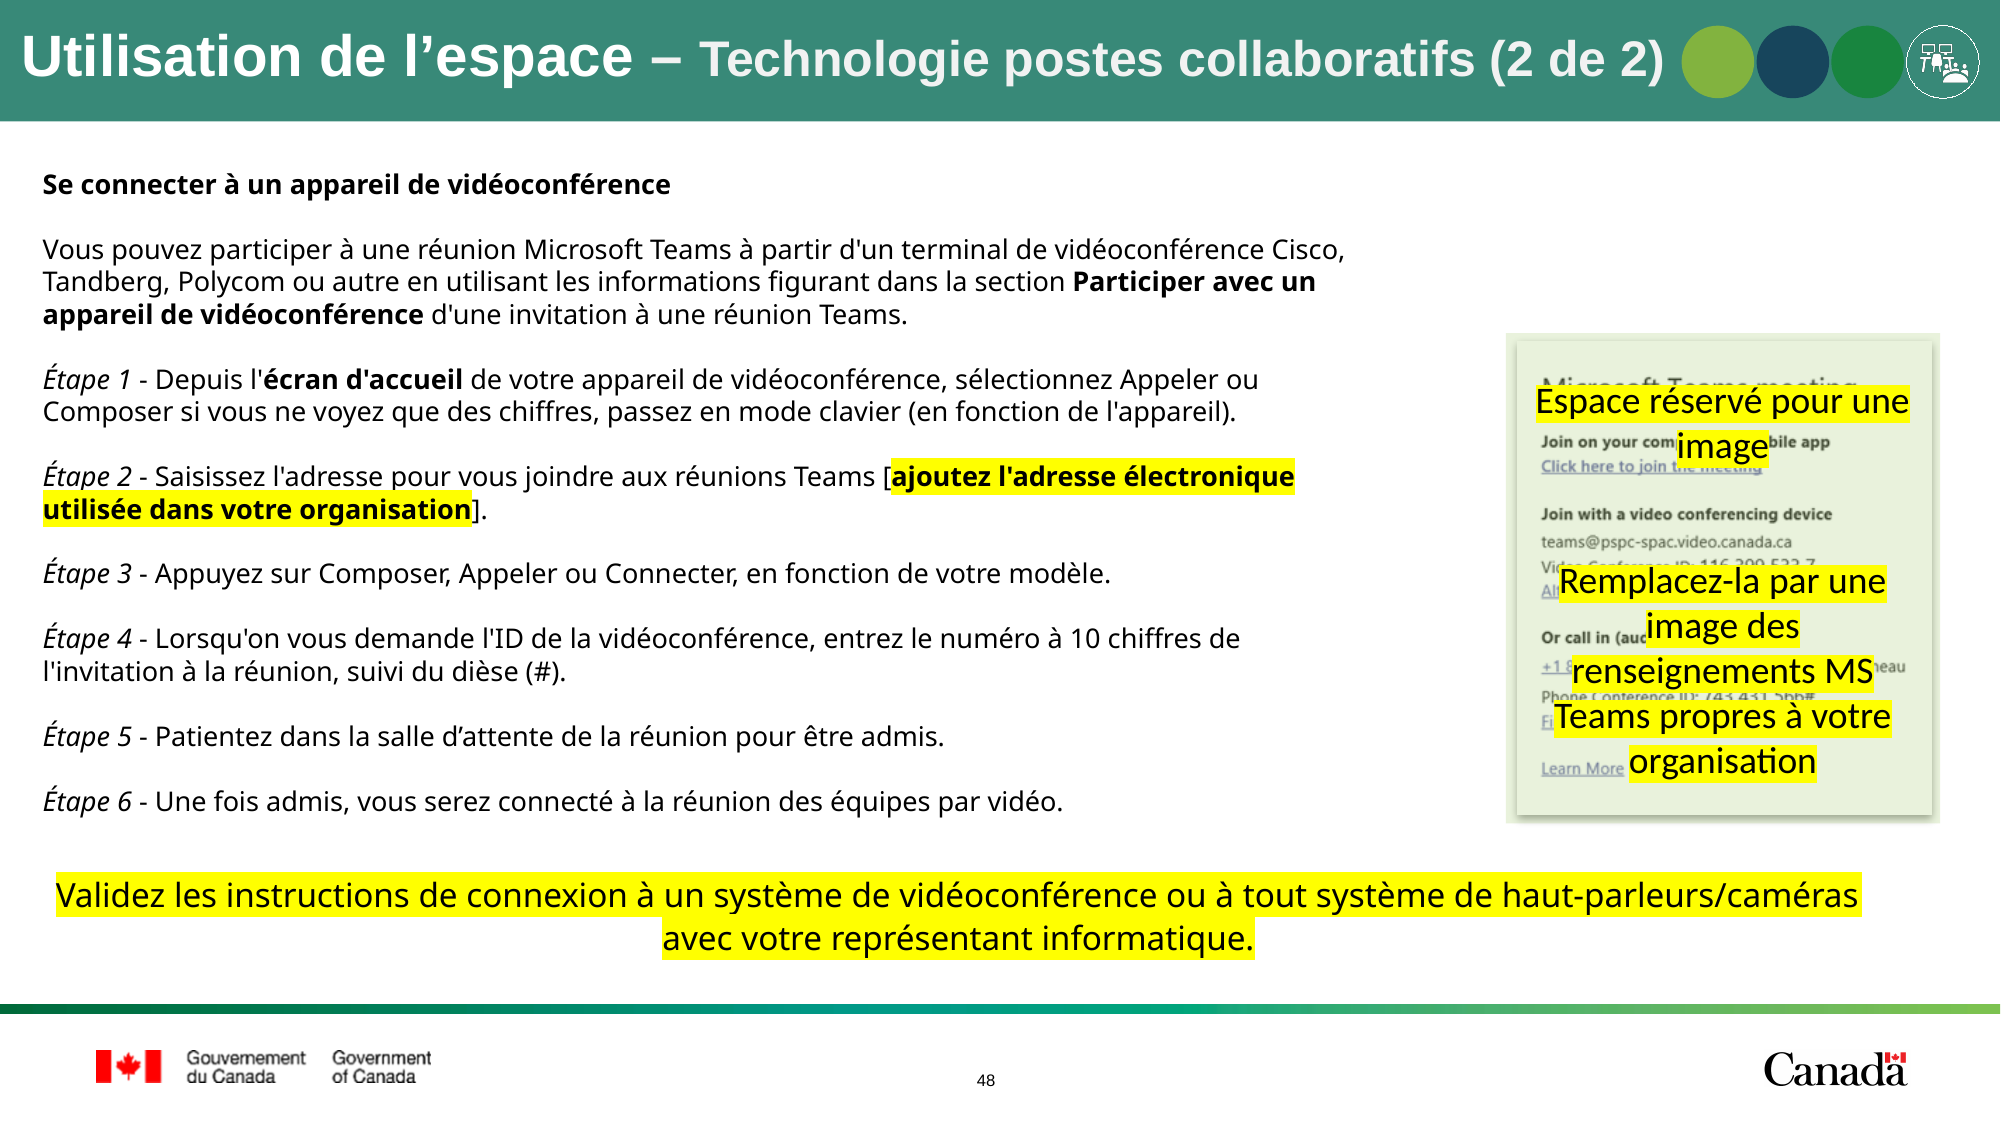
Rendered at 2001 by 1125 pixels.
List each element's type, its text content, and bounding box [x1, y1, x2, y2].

picture [0, 1004, 2001, 1014]
title Utilisation de l’espace – Technologie postes collaboratifs (2 de 2) [6, 19, 1652, 115]
text_box Espace réservé pour une image Remplacez-la par une image des renseignements MS Teams propres à votre organisation [1505, 332, 1941, 824]
picture [1531, 356, 1918, 801]
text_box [1917, 36, 1971, 90]
text_box [1994, 0, 2000, 122]
picture [1764, 1049, 1911, 1087]
picture [96, 1050, 431, 1083]
text_box Validez les instructions de connexion à un système de vidéoconférence ou à tout système de haut-parleurs/caméras avec votre représentant informatique. [27, 863, 1890, 965]
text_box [1652, 0, 1994, 126]
text_box Se connecter à un appareil de vidéoconférence Vous pouvez participer à une réunion Microsoft Teams à partir d'un terminal de vidéoconférence Cisco, Tandberg, Polycom ou autre en utilisant les informations figurant dans la section Participer avec un appareil de vidéoconférence d'une invitation à une réunion Teams. Étape 1 - Depuis l'écran d'accueil de votre appareil de vidéoconférence, sélectionnez Appeler ou Composer si vous ne voyez que des chiffres, passez en mode clavier (en fonction de l'appareil). Étape 2 - Saisissez l'adresse pour vous joindre aux réunions Teams [ajoutez l'adresse électronique utilisée dans votre organisation]. Étape 3 - Appuyez sur Composer, Appeler ou Connecter, en fonction de votre modèle. Étape 4 - Lorsqu'on vous demande l'ID de la vidéoconférence, entrez le numéro à 10 chiffres de l'invitation à la réunion, suivi du dièse (#). Étape 5 - Patientez dans la salle d’attente de la réunion pour être admis. Étape 6 - Une fois admis, vous serez connecté à la réunion des équipes par vidéo. [27, 159, 1373, 825]
text_box [0, 0, 1652, 122]
